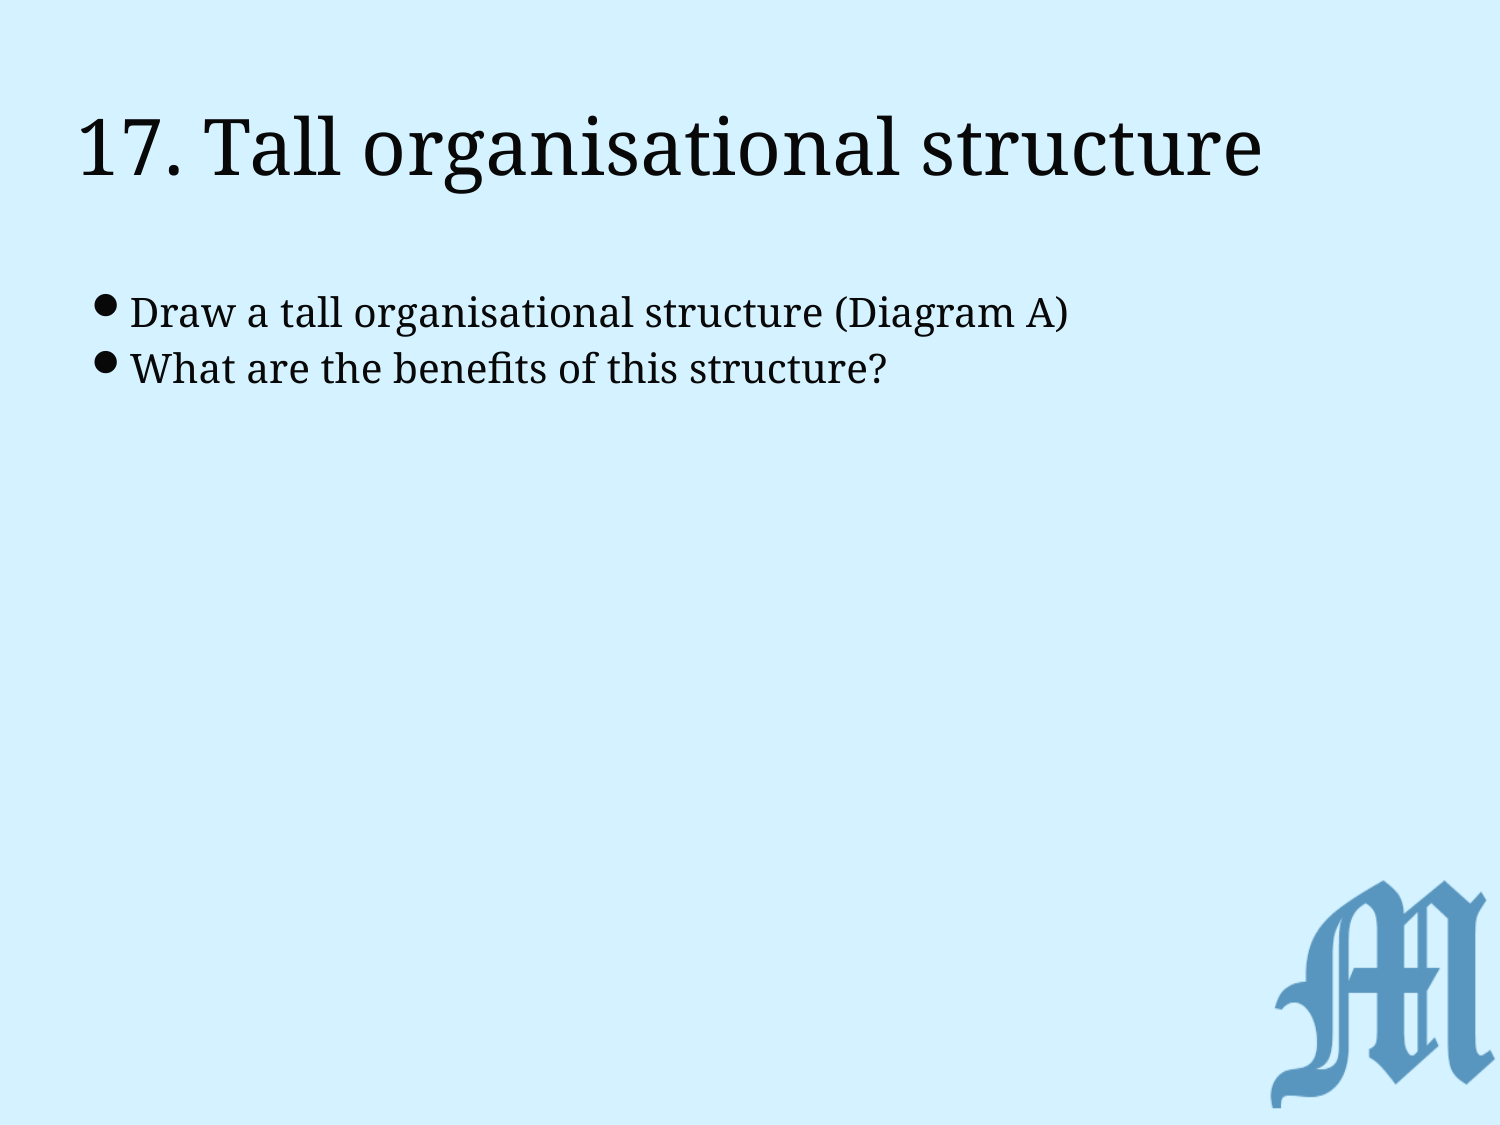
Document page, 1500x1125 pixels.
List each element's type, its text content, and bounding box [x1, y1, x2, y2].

title 17. Tall organisational structure [76, 3, 1427, 191]
list Draw a tall organisational structure (Diagram A) What are the benefits of this structure? [76, 278, 1427, 929]
